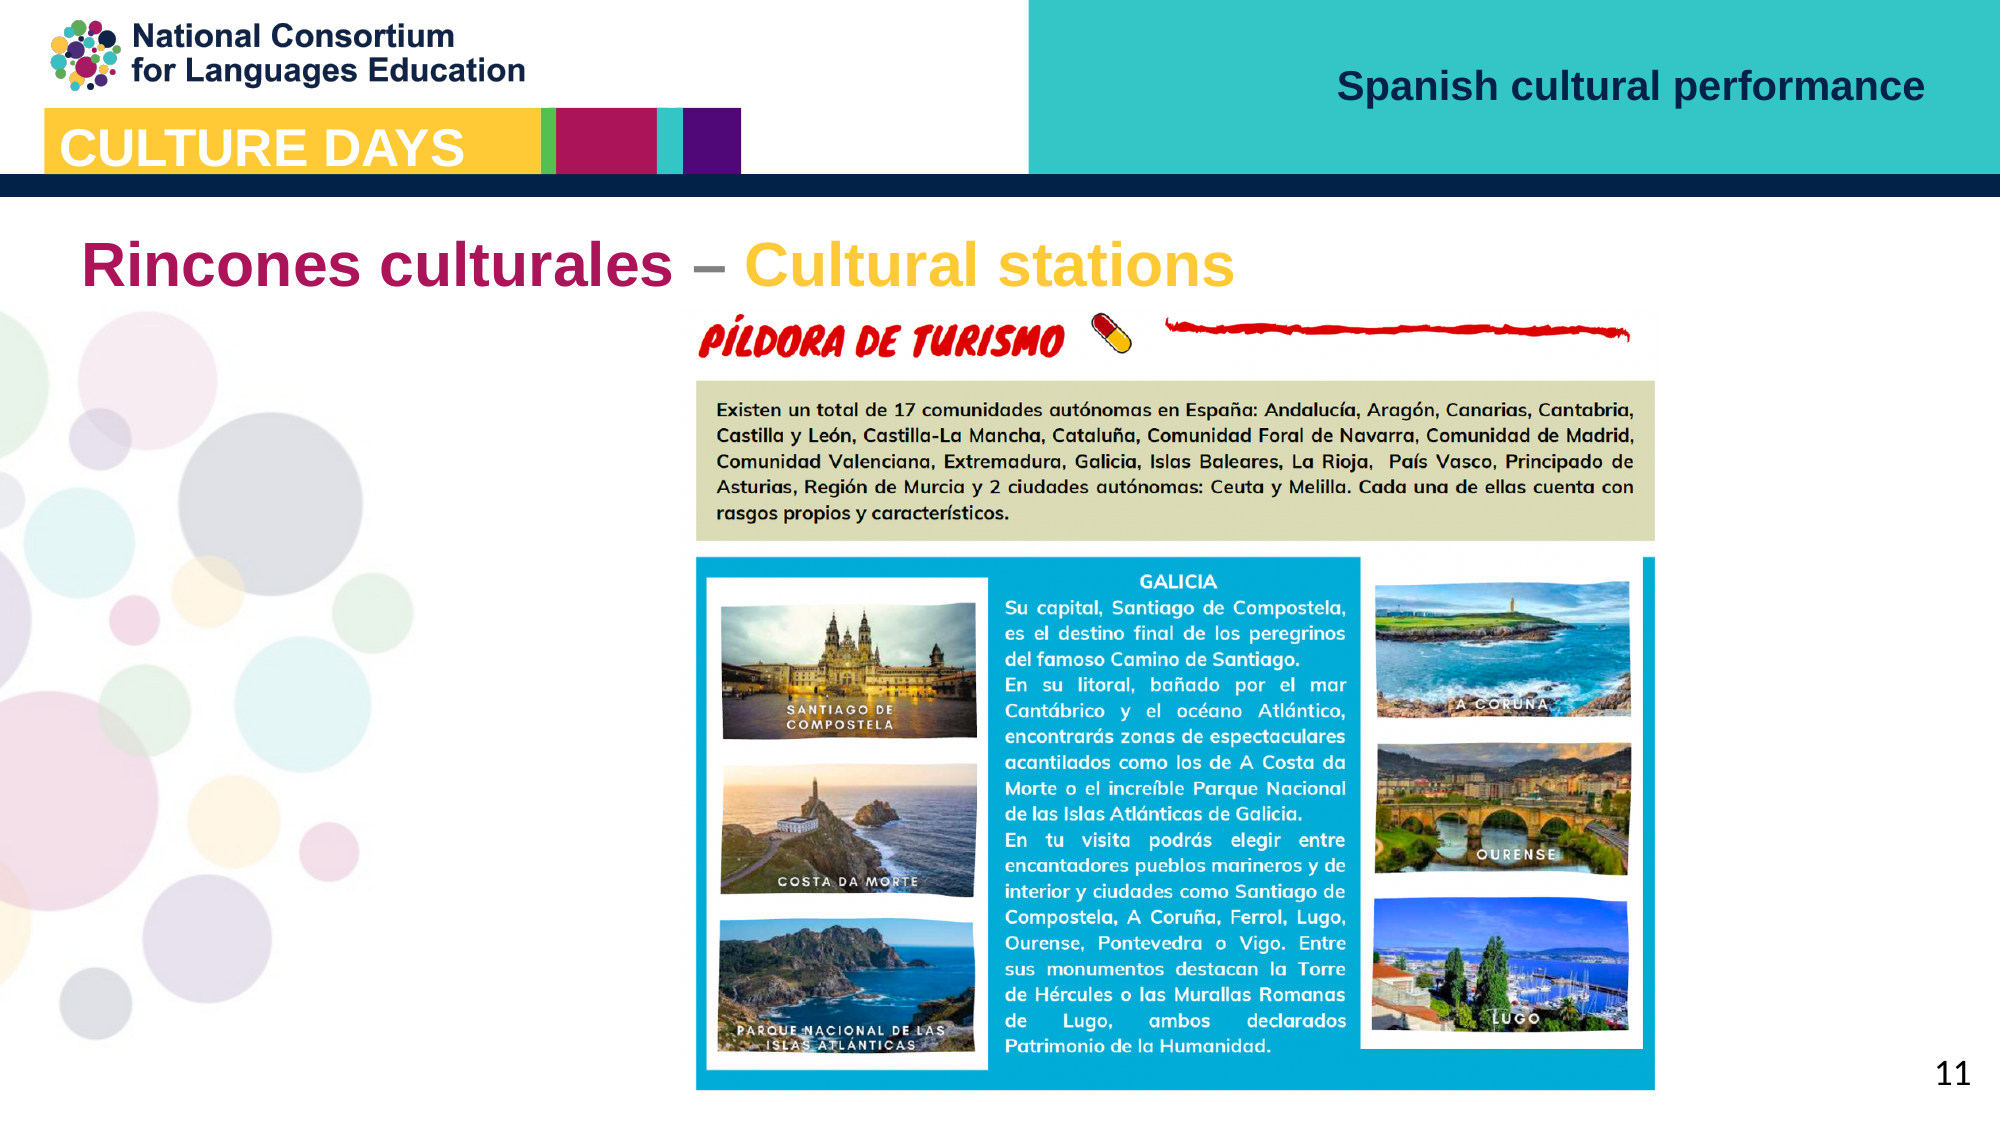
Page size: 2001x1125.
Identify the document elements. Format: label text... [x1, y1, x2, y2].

text_box Rincones culturales – Cultural stations [81, 223, 1471, 324]
text_box Spanish cultural performance [1141, 51, 1941, 117]
picture [47, 11, 536, 95]
picture [452, 280, 1952, 1125]
slide_number 11 [1957, 1040, 2000, 1101]
